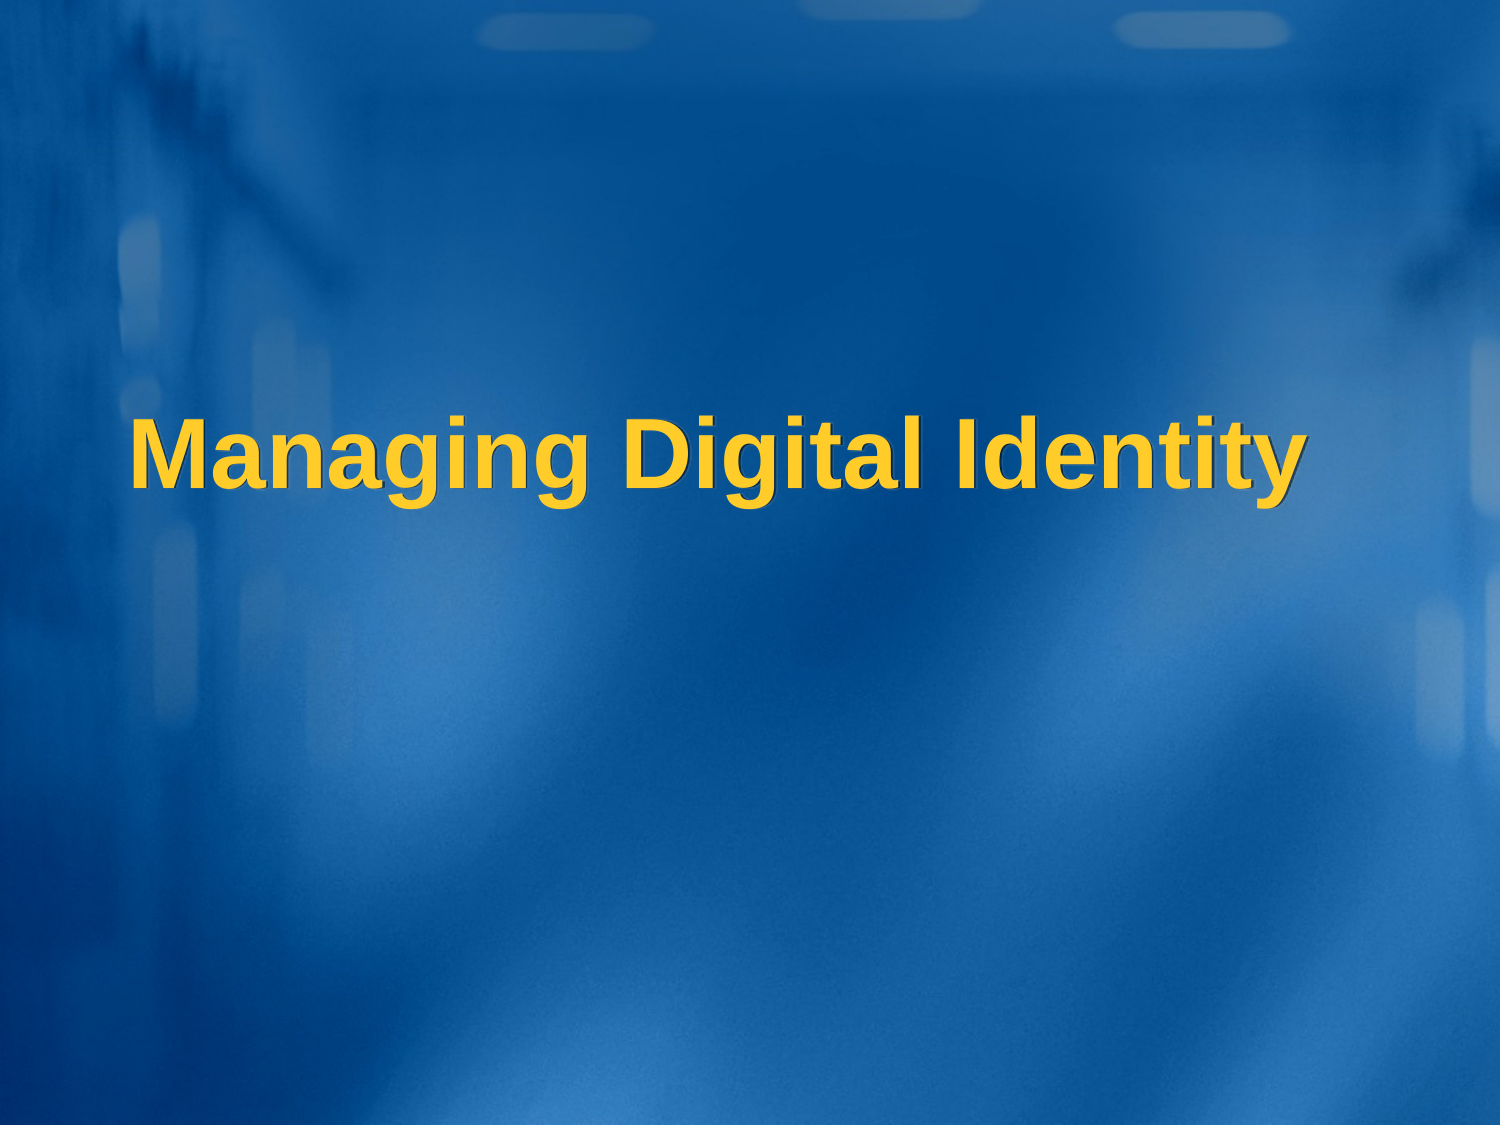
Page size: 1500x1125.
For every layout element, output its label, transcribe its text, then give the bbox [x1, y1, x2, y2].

picture [0, 0, 1500, 1125]
title Managing Digital Identity [112, 394, 1388, 518]
